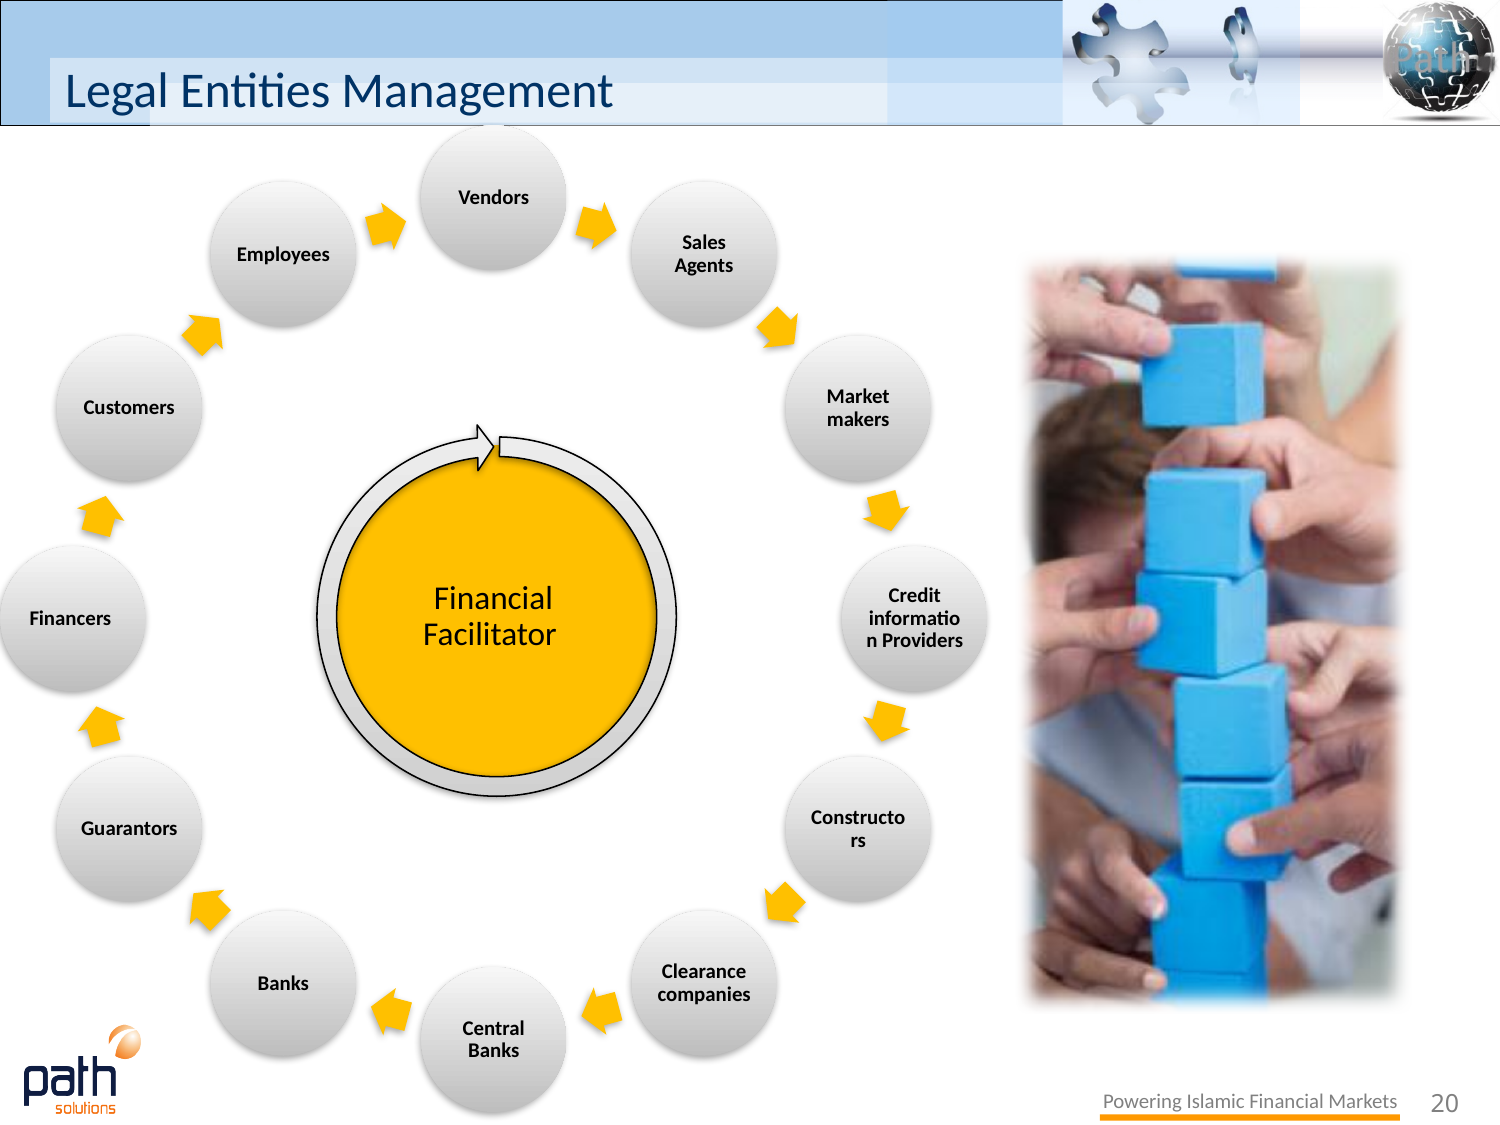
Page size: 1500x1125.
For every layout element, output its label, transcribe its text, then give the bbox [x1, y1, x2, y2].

picture [1013, 249, 1413, 1015]
title Legal Entities Management [50, 50, 1286, 123]
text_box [187, 412, 801, 821]
picture [1300, 0, 1500, 125]
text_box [0, 124, 1313, 1113]
